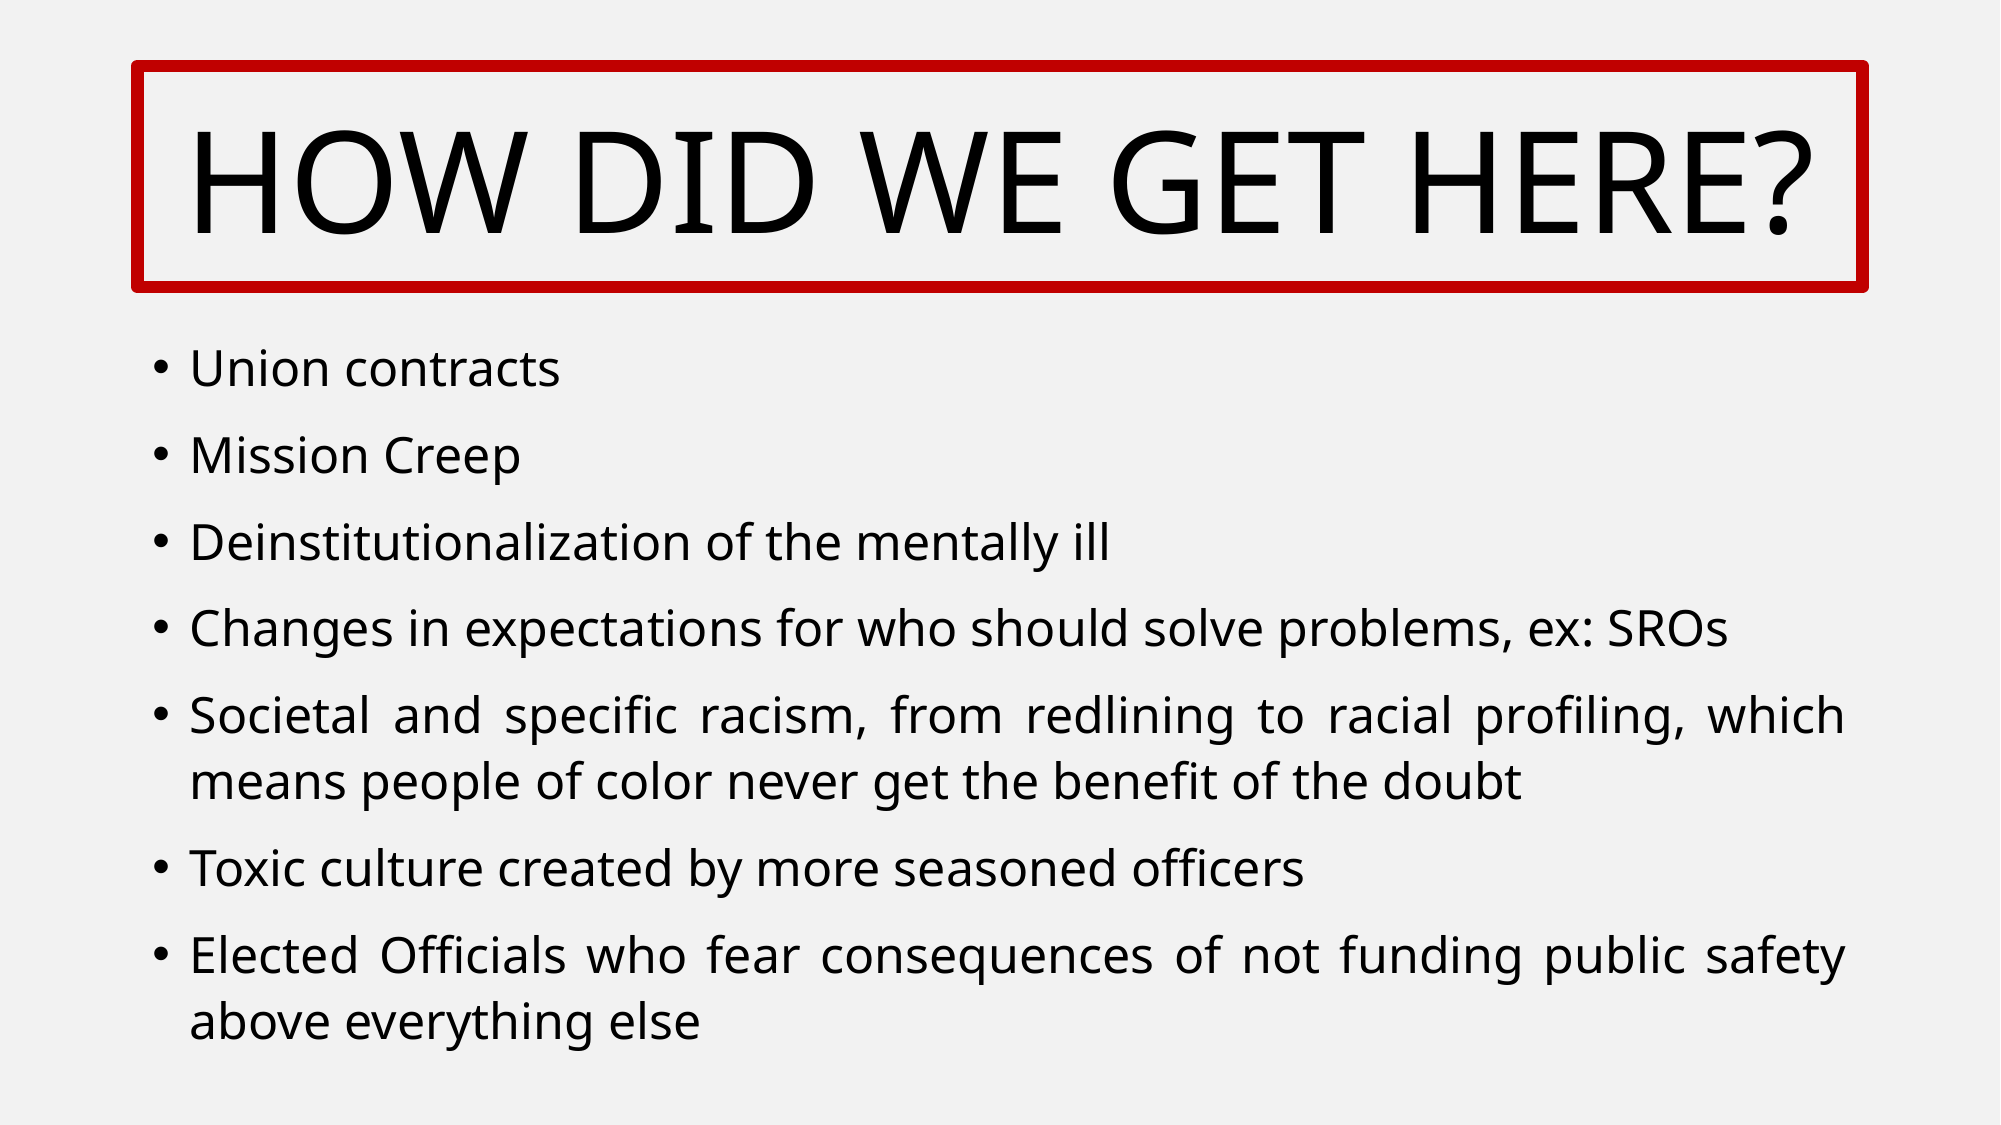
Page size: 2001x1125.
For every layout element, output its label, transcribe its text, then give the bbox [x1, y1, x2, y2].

title HOW DID WE GET HERE? [137, 65, 1863, 287]
list Union contracts Mission Creep Deinstitutionalization of the mentally ill Changes in expectations for who should solve problems, ex: SROs Societal and specific racism, from redlining to racial profiling, which means people of color never get the benefit of the doubt Toxic culture created by more seasoned officers Elected Officials who fear consequences of not funding public safety above everything else [137, 322, 1863, 1080]
